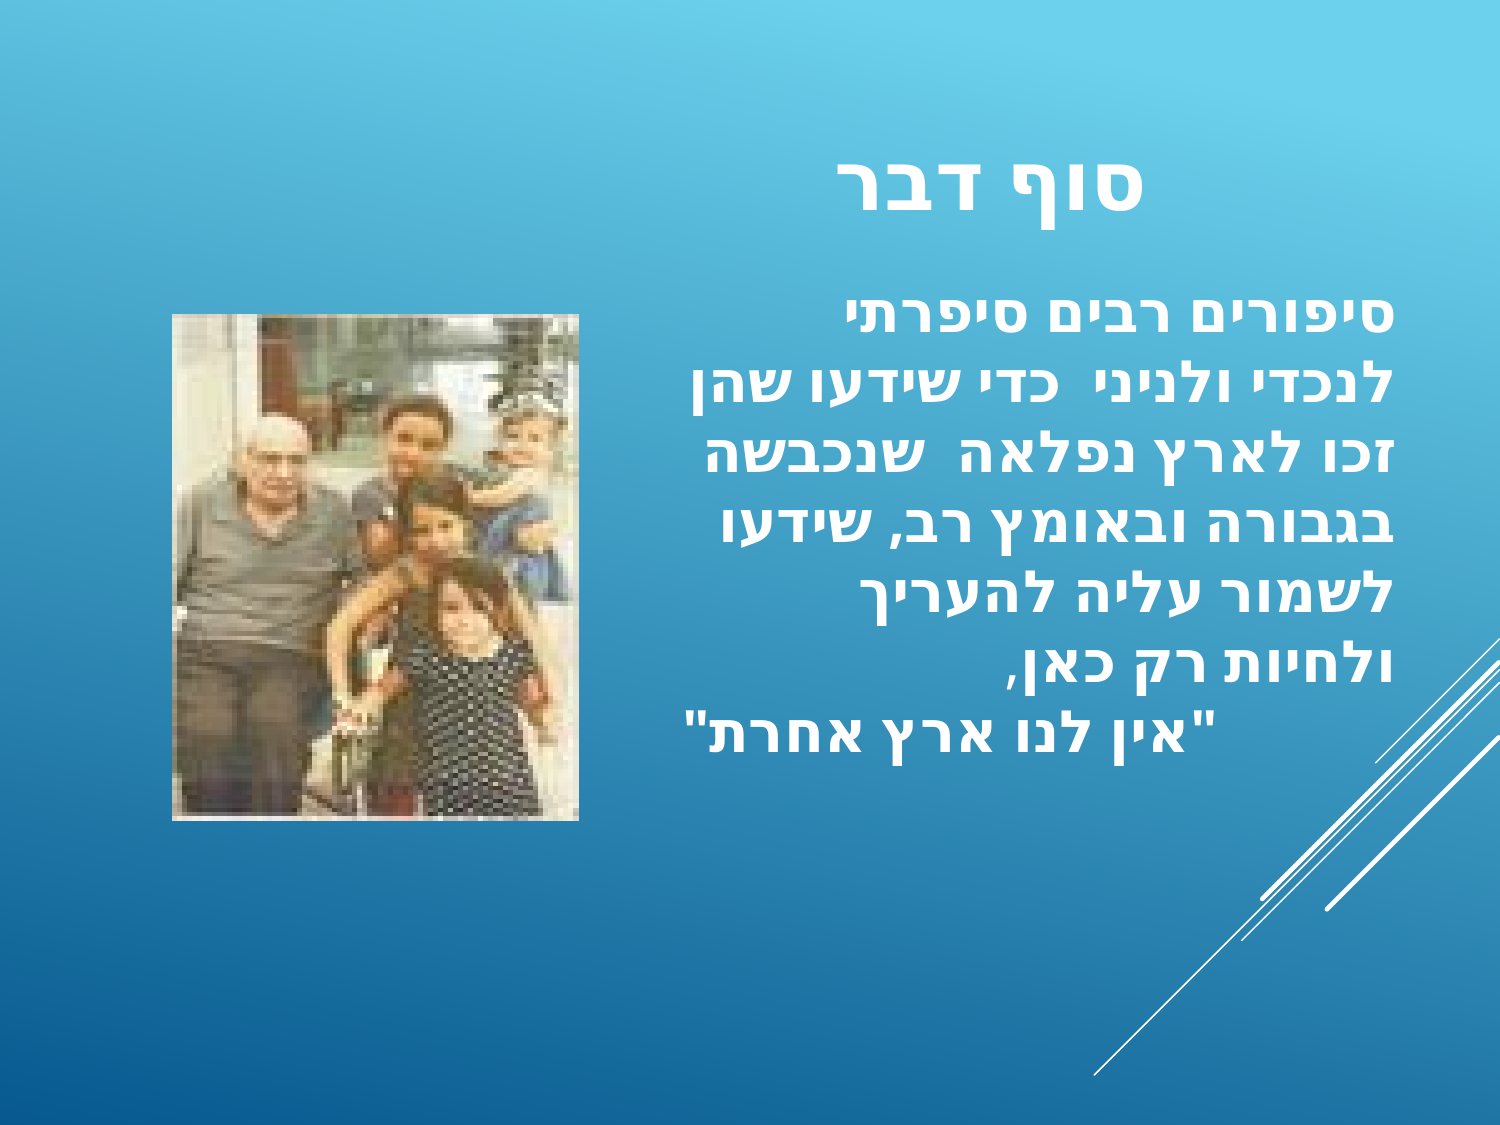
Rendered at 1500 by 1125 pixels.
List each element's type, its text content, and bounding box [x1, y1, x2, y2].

list סוף דבר [766, 87, 1163, 267]
text_box סיפורים רבים סיפרתי לנכדי ולניני כדי שידעו שהן זכו לארץ נפלאה שנכבשה בגבורה ובאומץ רב, שידעו לשמור עליה להעריך ולחיות רק כאן, "אין לנו ארץ אחרת" [667, 267, 1412, 862]
picture [172, 314, 579, 821]
